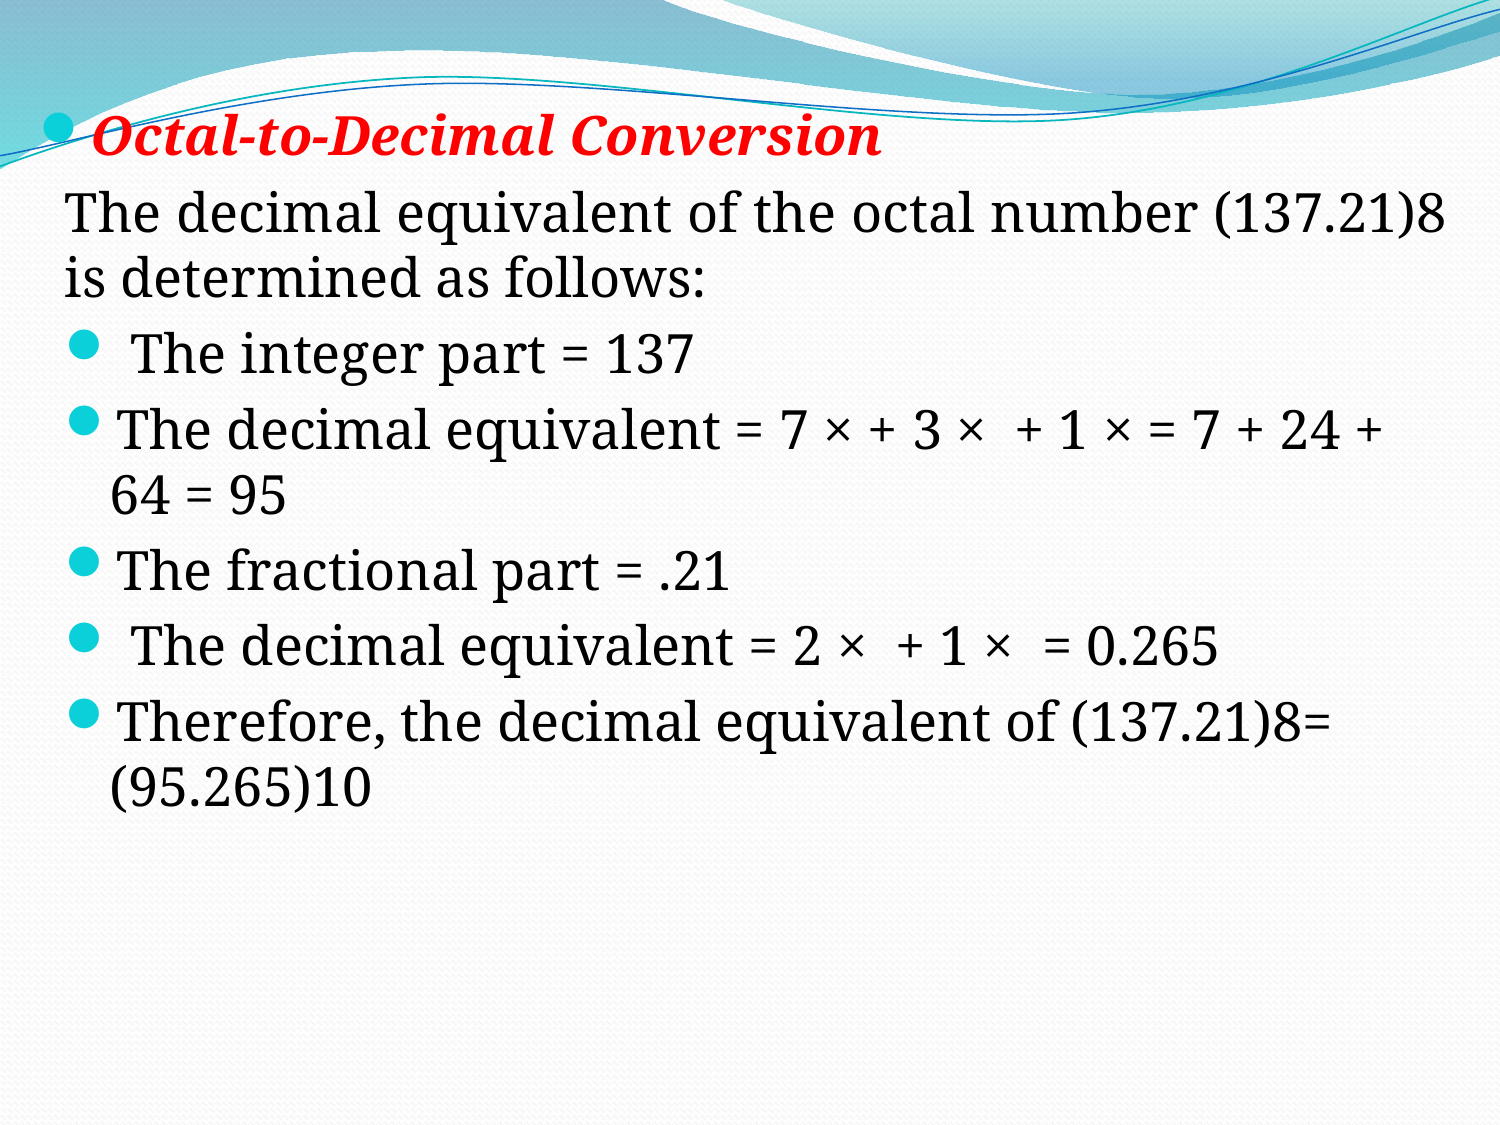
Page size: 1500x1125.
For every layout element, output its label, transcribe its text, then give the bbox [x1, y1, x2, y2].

text_box Octal-to-Decimal Conversion [24, 87, 900, 174]
